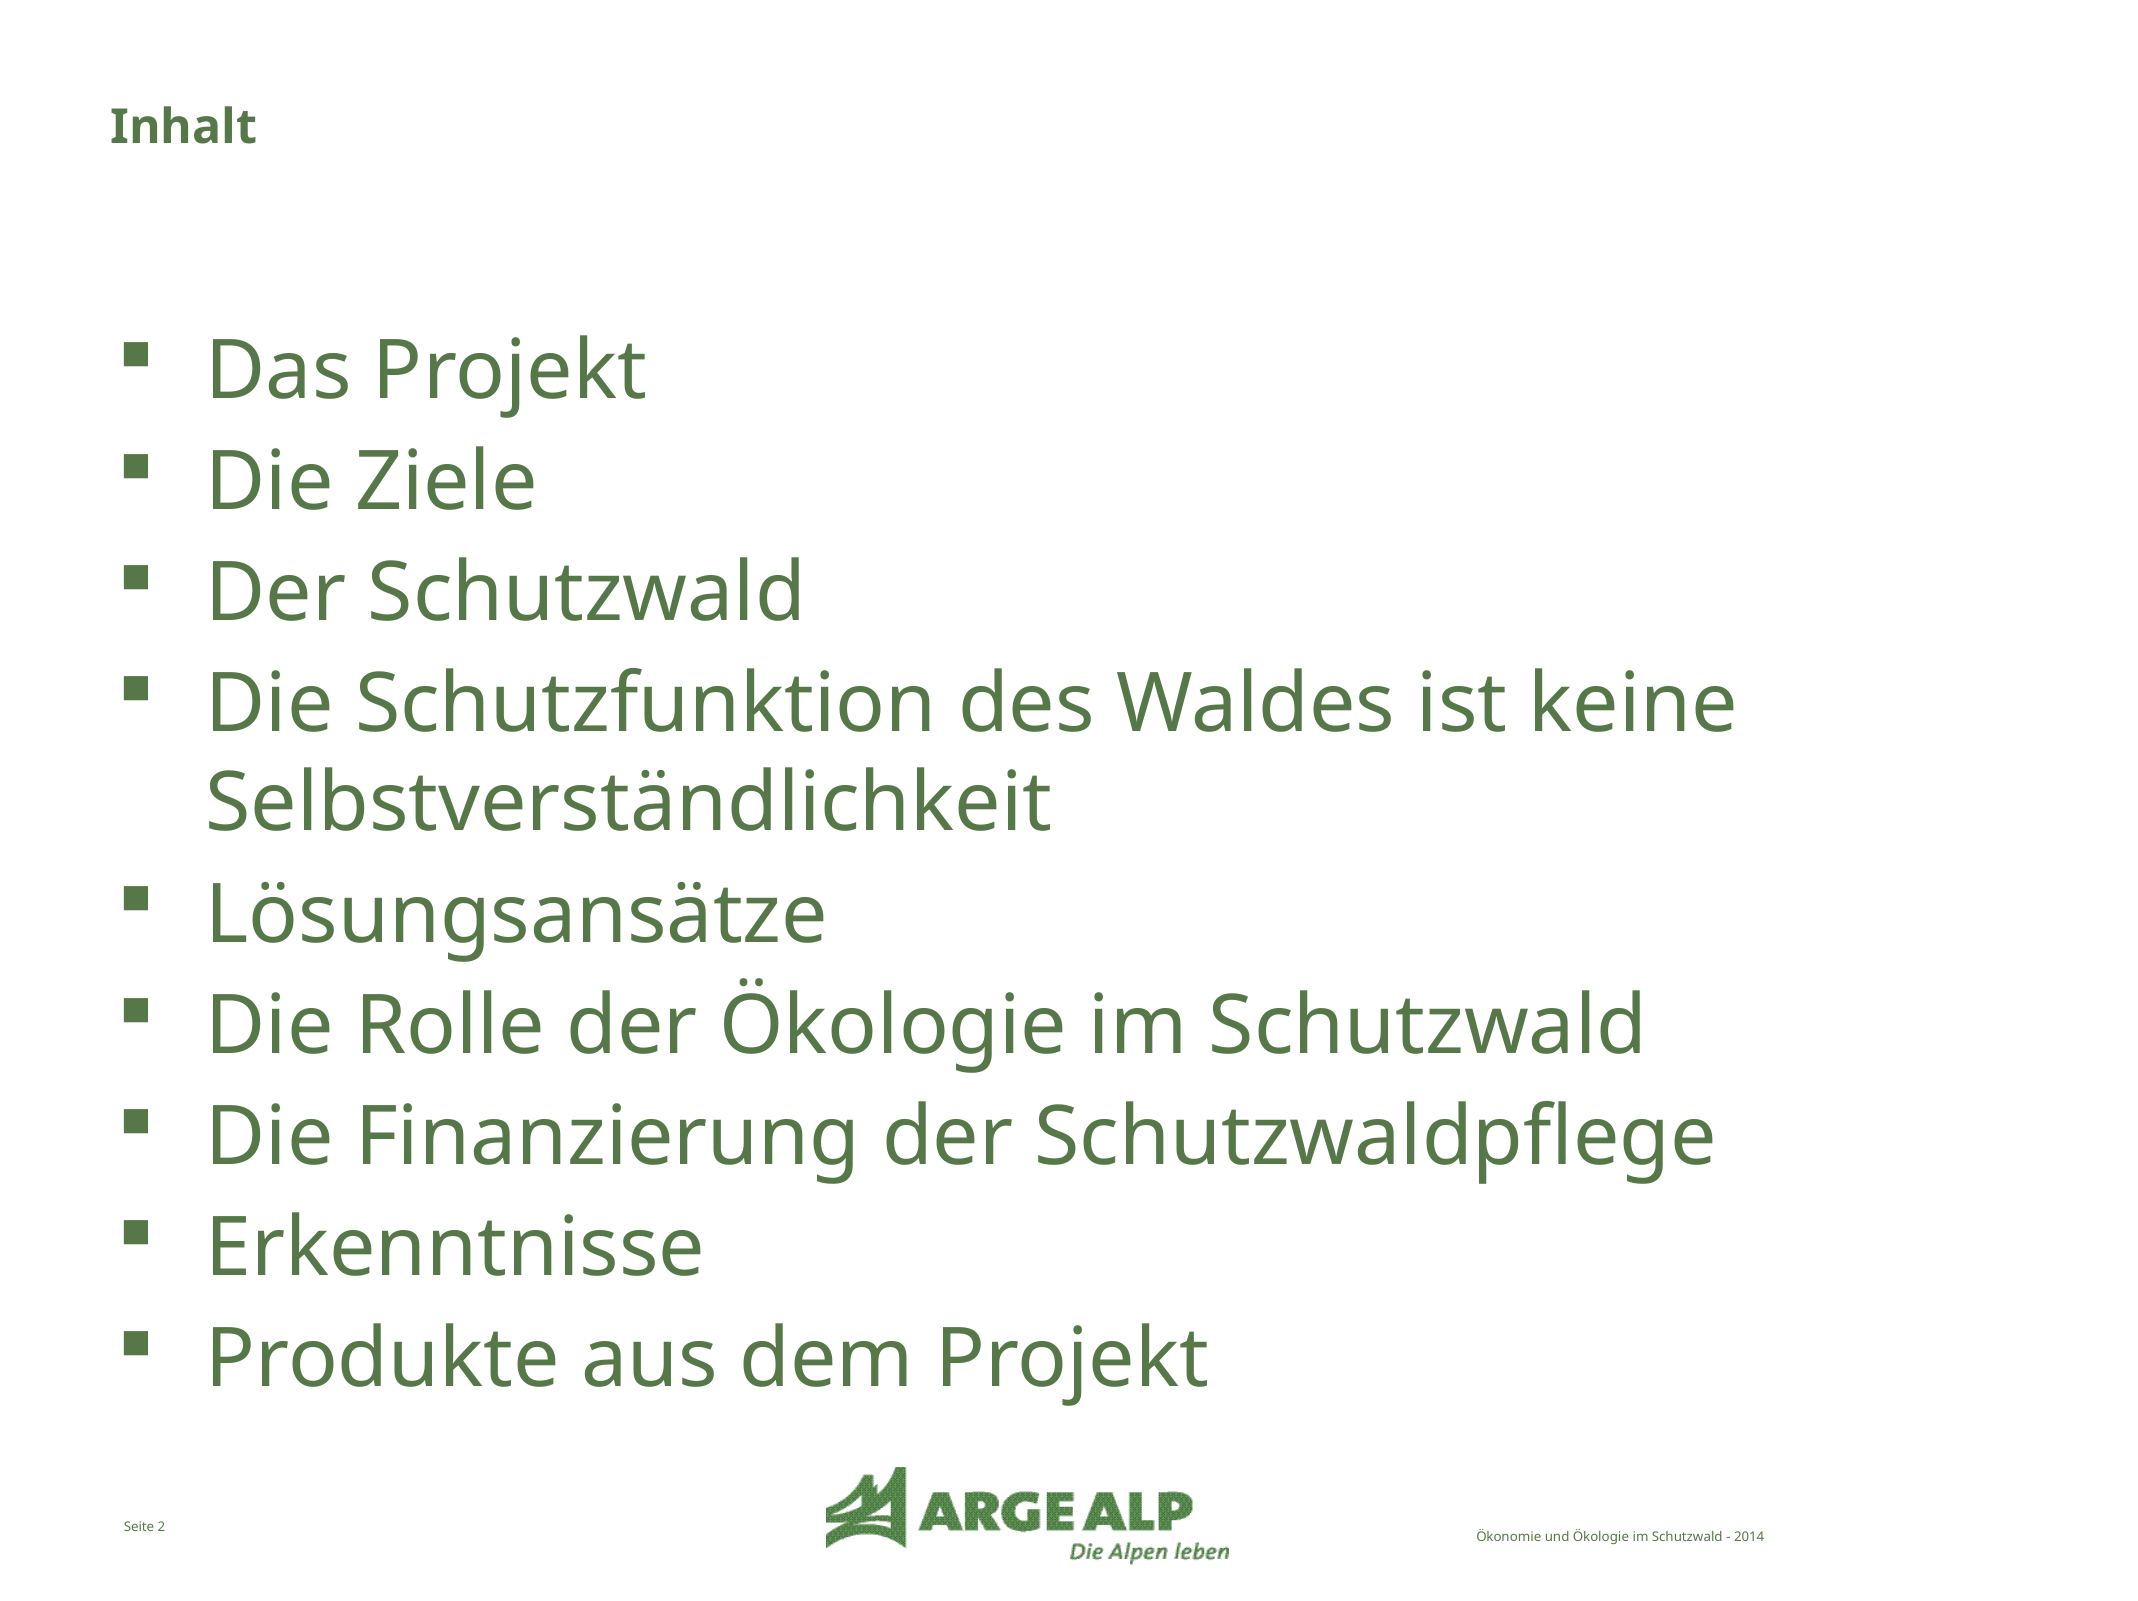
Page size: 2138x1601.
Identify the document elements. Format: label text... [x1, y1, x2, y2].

footer Ökonomie und Ökologie im Schutzwald - 2014 [1476, 1508, 2080, 1547]
slide_number Seite 2 [123, 1503, 603, 1533]
picture [826, 1467, 1229, 1565]
list Das Projekt Die Ziele Der Schutzwald Die Schutzfunktion des Waldes ist keine Selbstverständlichkeit Lösungsansätze Die Rolle der Ökologie im Schutzwald Die Finanzierung der Schutzwaldpflege Erkenntnisse Produkte aus dem Projekt [117, 315, 2079, 1415]
